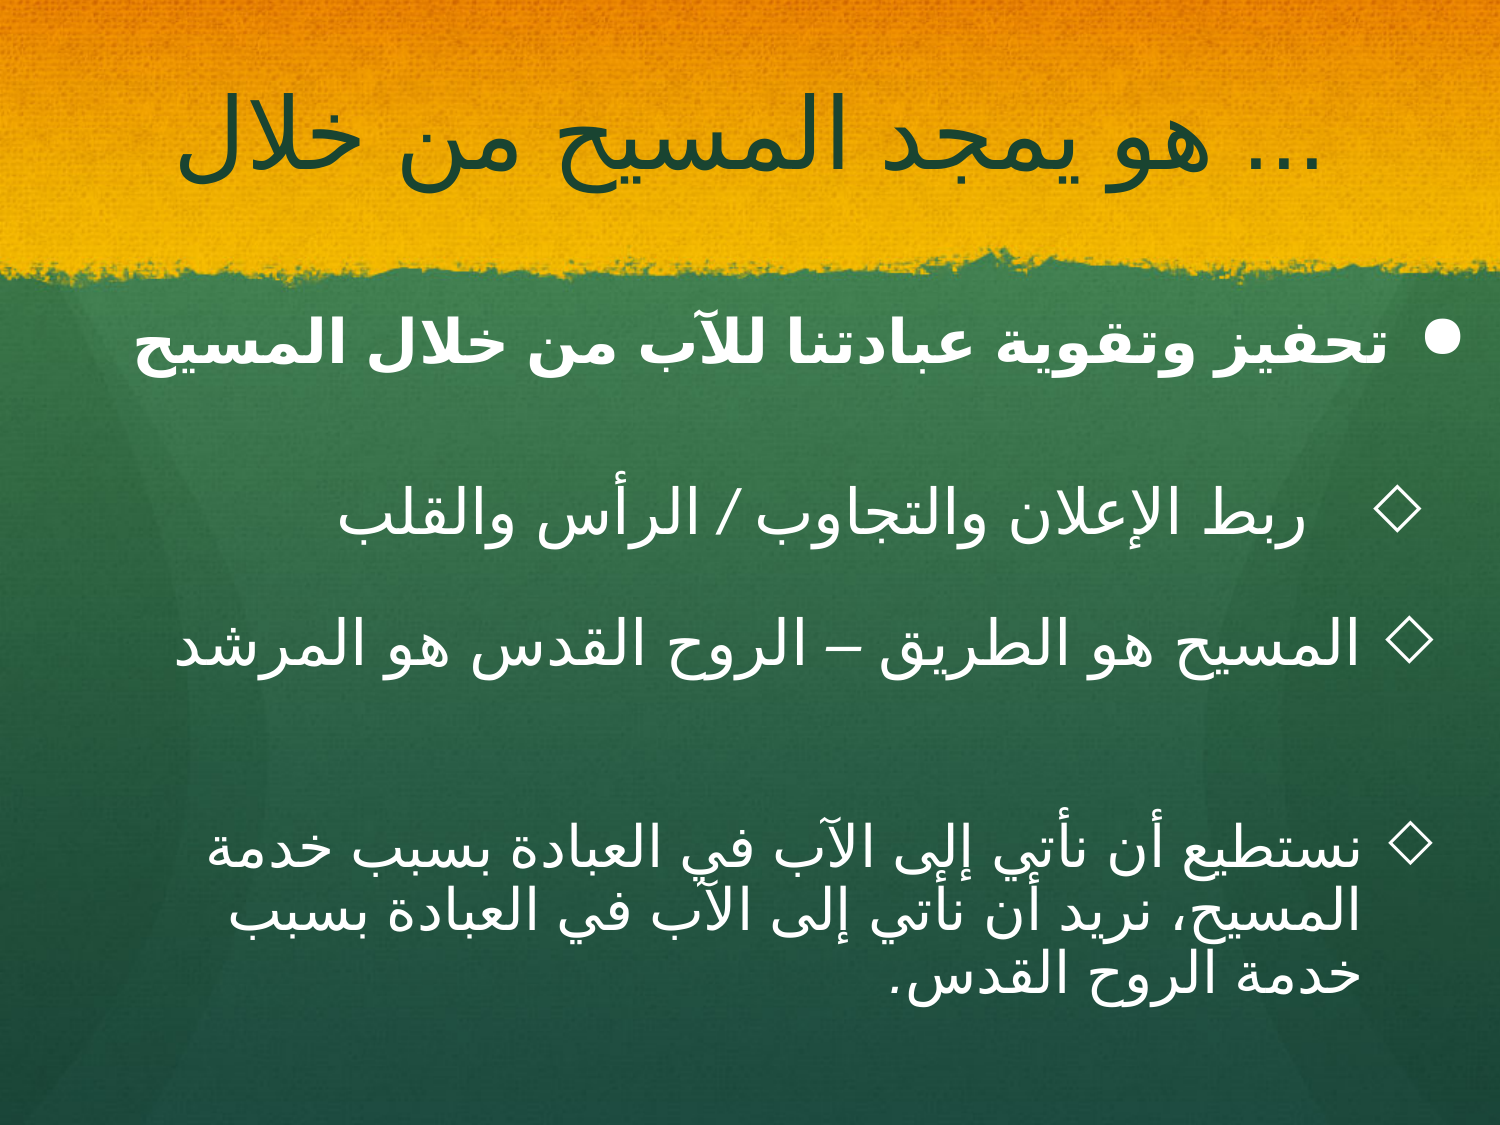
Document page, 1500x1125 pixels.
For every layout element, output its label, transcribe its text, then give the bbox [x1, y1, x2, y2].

picture [0, 0, 1500, 1125]
list تحفيز وتقوية عبادتنا للآب من خلال المسيح ربط الإعلان والتجاوب / الرأس والقلب المسيح هو الطريق – الروح القدس هو المرشد نستطيع أن نأتي إلى الآب في العبادة بسبب خدمة المسيح، نريد أن نأتي إلى الآب في العبادة بسبب خدمة الروح القدس. [78, 303, 1473, 1104]
title هو يمجد المسيح من خلال ... [125, 13, 1375, 246]
